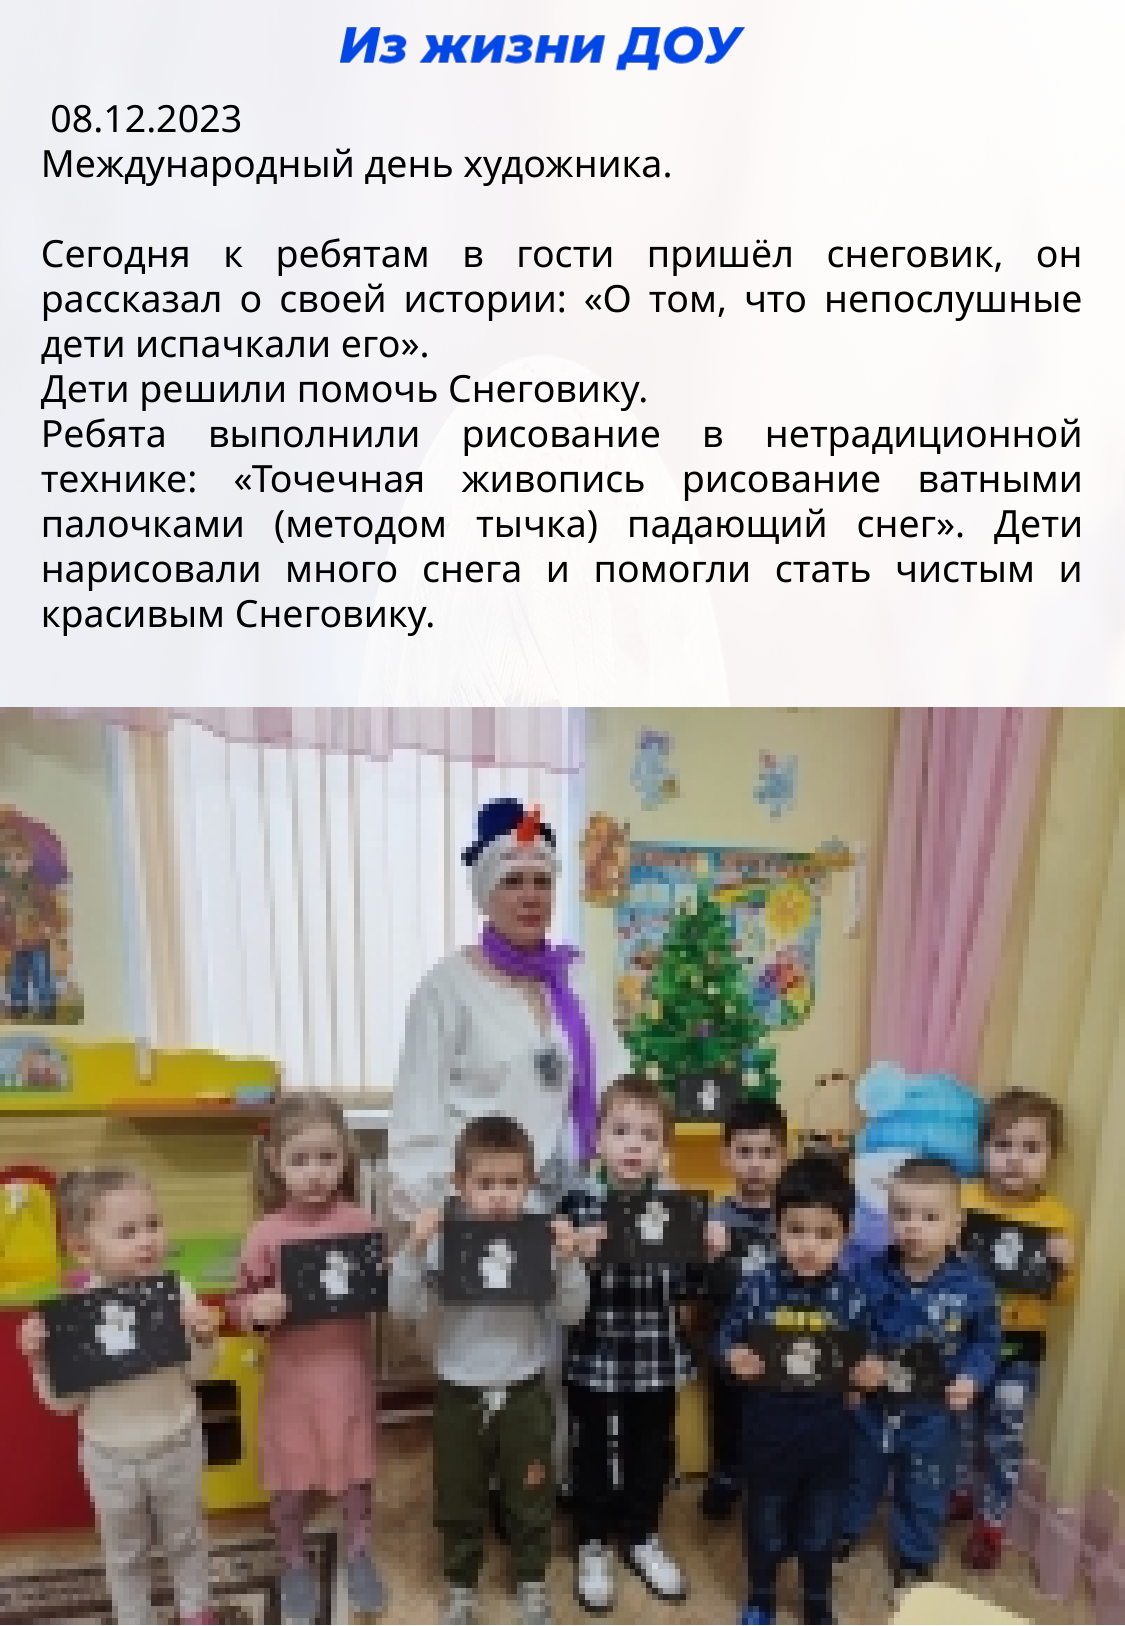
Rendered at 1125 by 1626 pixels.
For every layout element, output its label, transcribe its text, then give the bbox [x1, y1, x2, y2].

picture [0, 707, 1125, 1625]
text_box 08.12.2023 Международный день художника. Сегодня к ребятам в гости пришёл снеговик, он рассказал о своей истории: «О том, что непослушные дети испачкали его». Дети решили помочь Снеговику. Ребята выполнили рисование в нетрадиционной технике: «Точечная живопись рисование ватными палочками (методом тычка) падающий снег». Дети нарисовали много снега и помогли стать чистым и красивым Снеговику. [25, 87, 1099, 643]
picture [308, 0, 771, 106]
